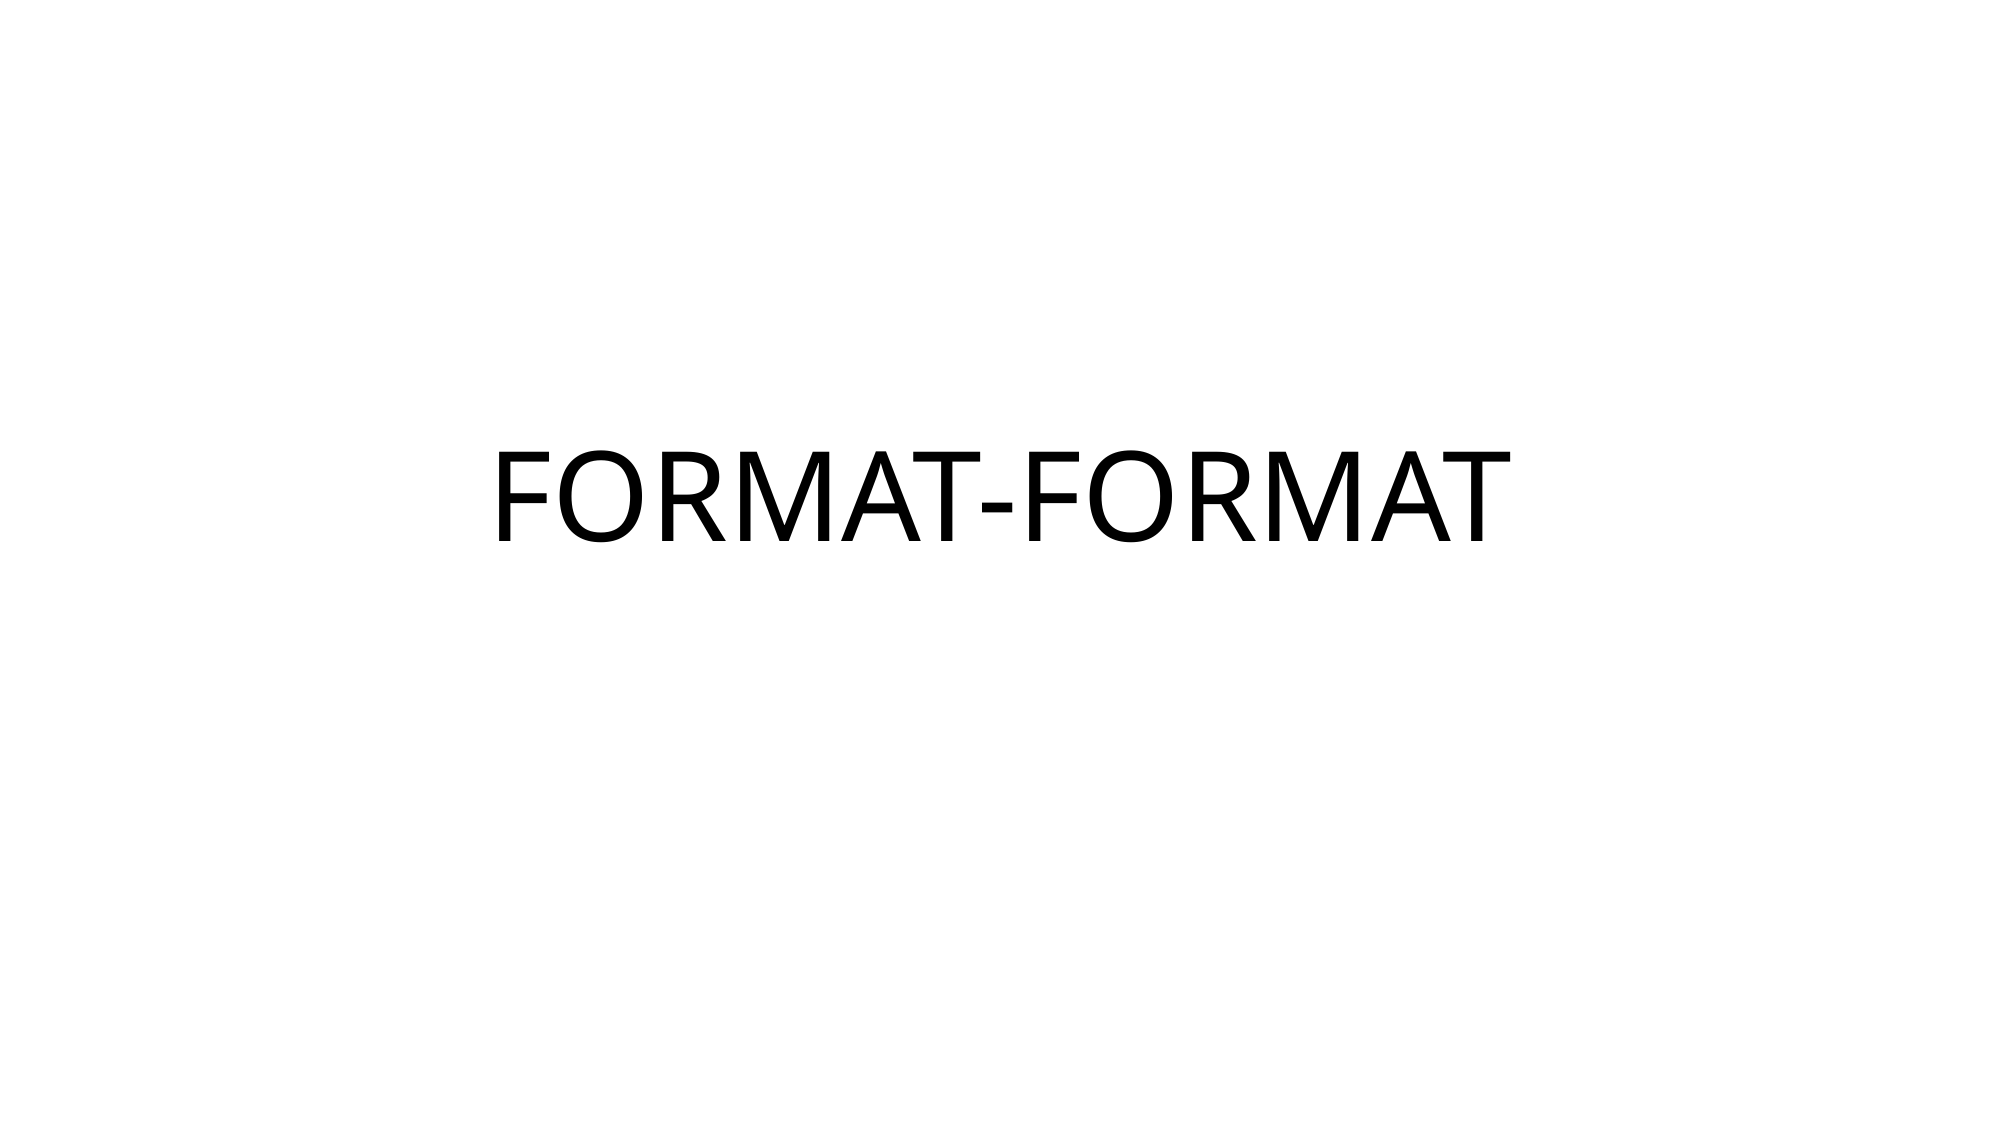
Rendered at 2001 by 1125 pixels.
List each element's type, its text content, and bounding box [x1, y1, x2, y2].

title FORMAT-FORMAT [249, 184, 1750, 576]
